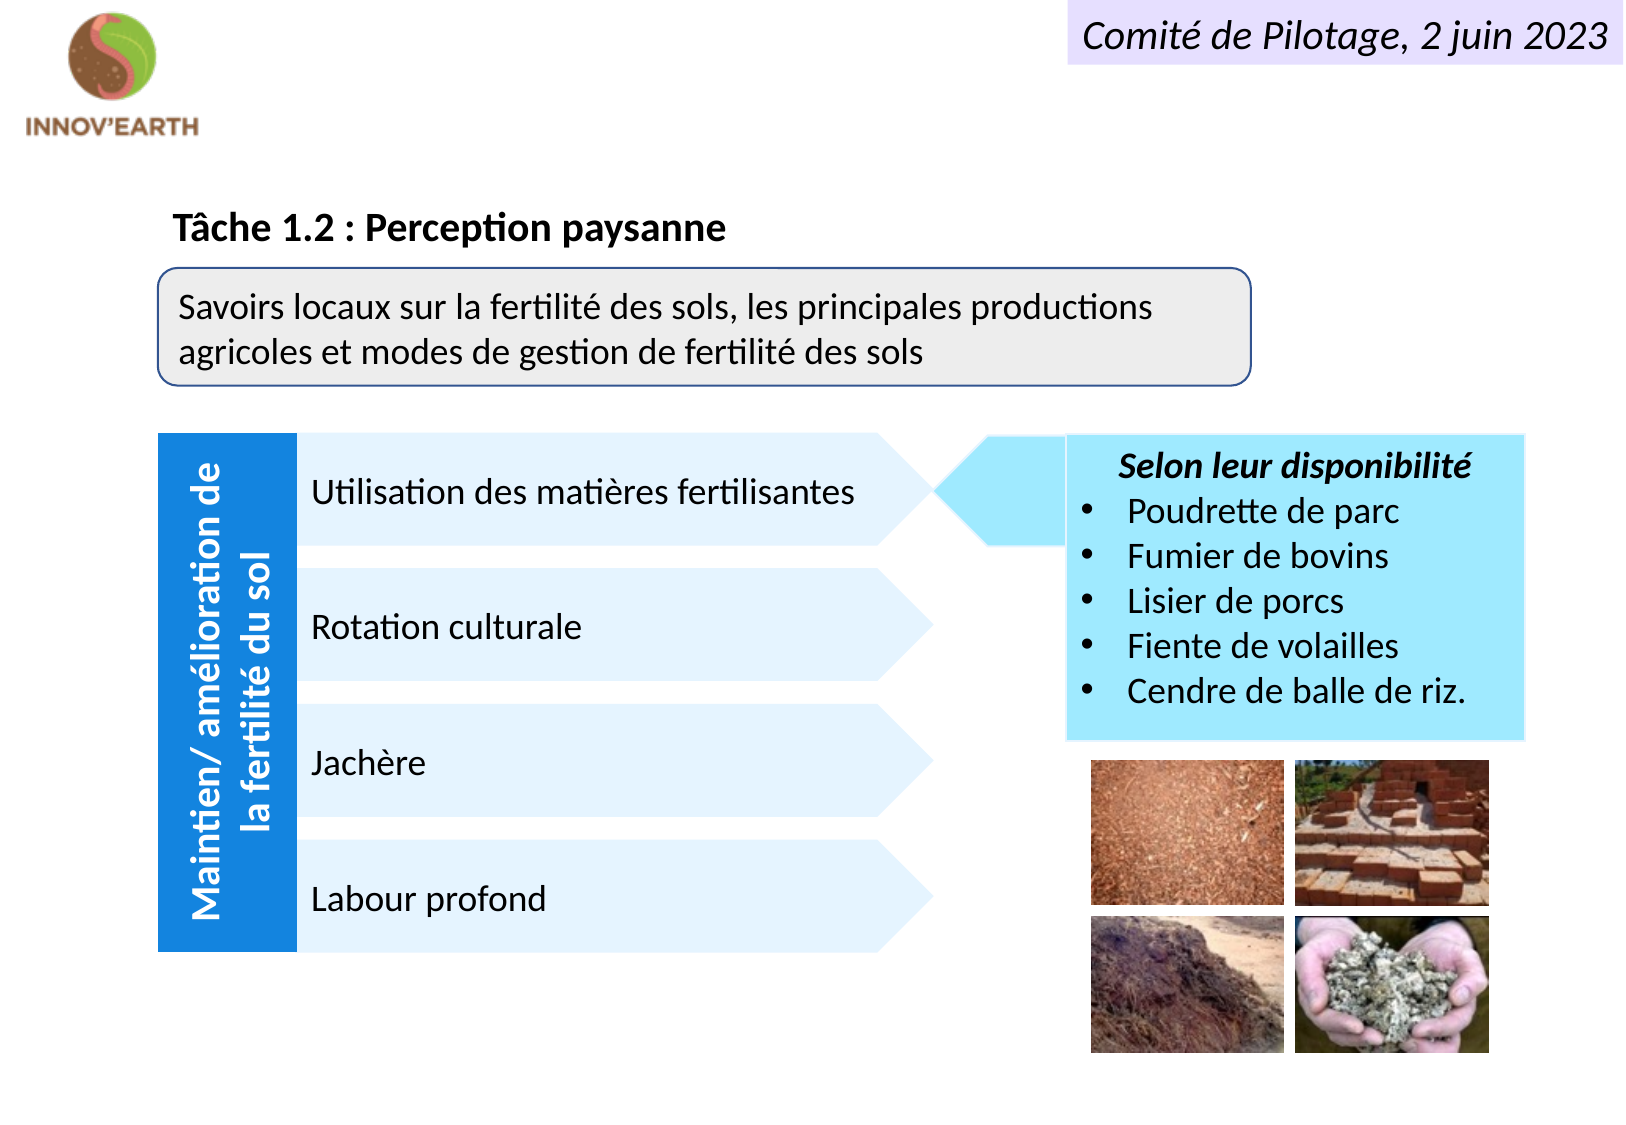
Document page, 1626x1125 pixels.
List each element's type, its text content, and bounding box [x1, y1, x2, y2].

text_box Maintien/ amélioration de la fertilité du sol [158, 433, 297, 952]
text_box Savoirs locaux sur la fertilité des sols, les principales productions agricoles et modes de gestion de fertilité des sols [156, 266, 1252, 387]
text_box Rotation culturale [297, 568, 934, 681]
text_box Selon leur disponibilité Poudrette de parc Fumier de bovins Lisier de porcs Fiente de volailles Cendre de balle de riz. [1065, 433, 1526, 742]
picture [1091, 760, 1284, 905]
text_box Tâche 1.2 : Perception paysanne [157, 192, 1137, 258]
text_box Comité de Pilotage, 2 juin 2023 [1067, 0, 1624, 65]
text_box Labour profond [295, 839, 934, 953]
picture [1295, 916, 1489, 1053]
text_box [930, 434, 1065, 548]
text_box Utilisation des matières fertilisantes [295, 432, 933, 546]
picture [1091, 916, 1284, 1053]
picture [0, 0, 225, 188]
picture [1295, 760, 1489, 906]
text_box Jachère [297, 703, 934, 817]
